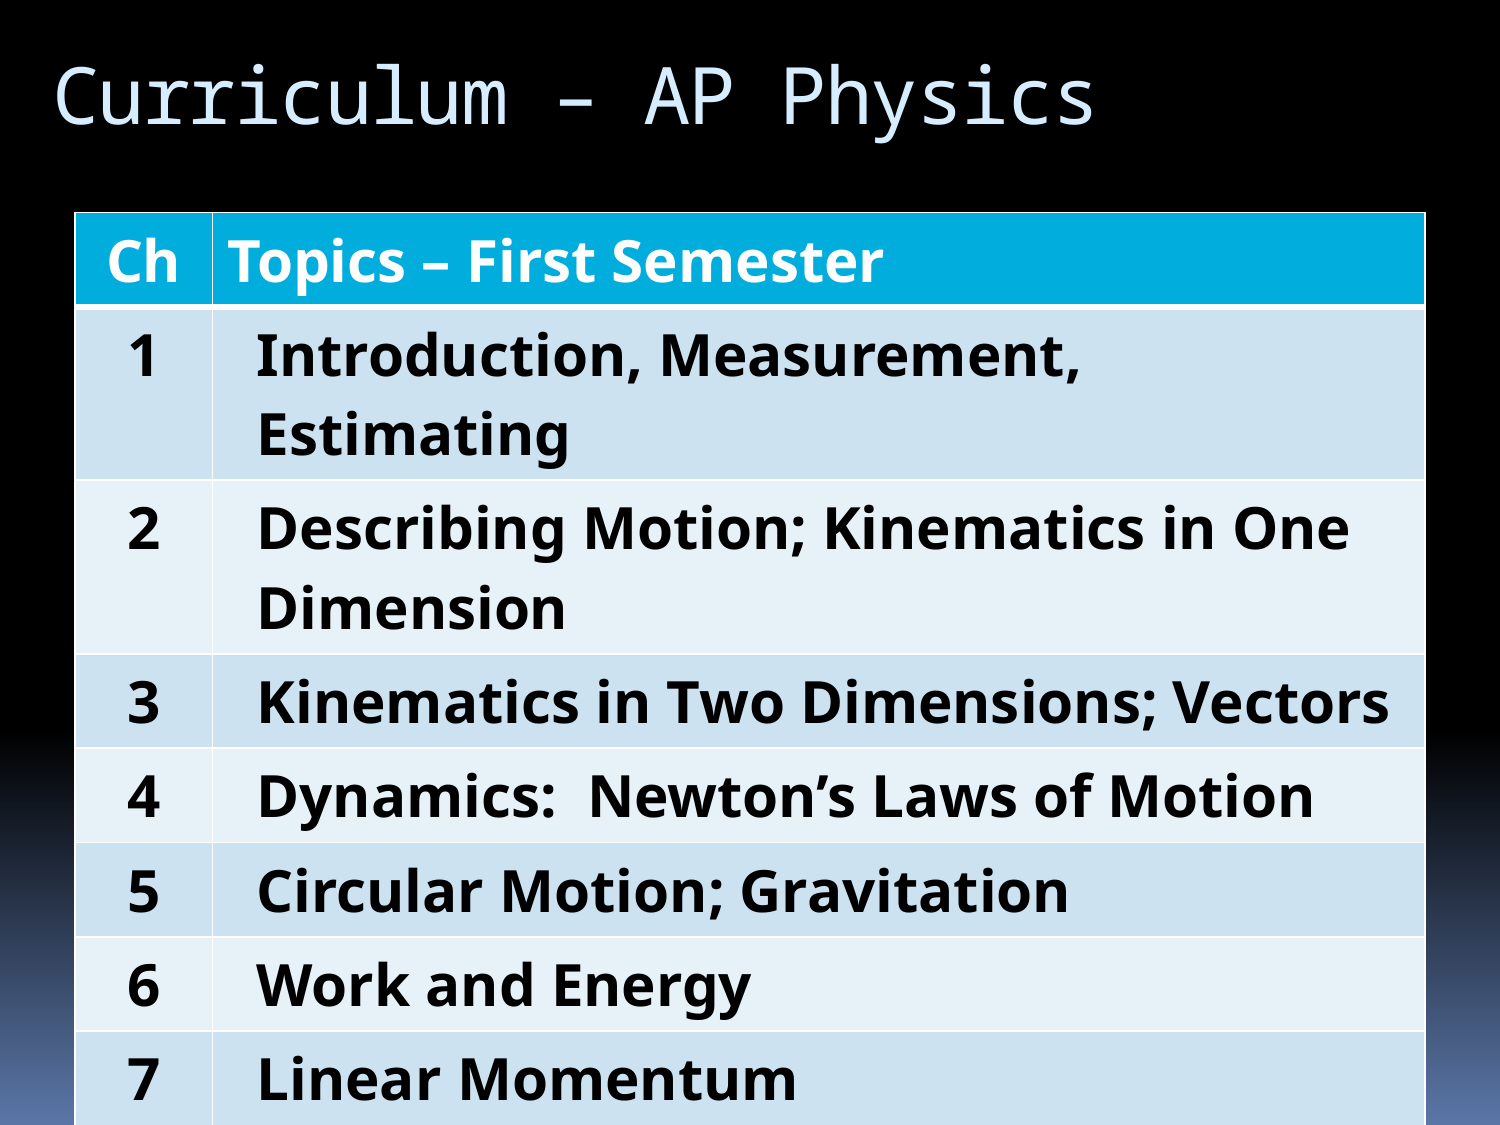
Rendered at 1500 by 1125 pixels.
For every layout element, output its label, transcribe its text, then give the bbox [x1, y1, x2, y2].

table_cell Linear Momentum [213, 1032, 1424, 1125]
table_header Topics – First Semester [213, 213, 1424, 304]
table_cell 4 [76, 749, 212, 842]
table_cell 2 [76, 481, 212, 653]
table_cell 3 [76, 655, 212, 747]
table_cell 6 [76, 938, 212, 1030]
table_cell 5 [76, 843, 212, 936]
table_header Ch [76, 213, 212, 304]
table_cell Describing Motion; Kinematics in One Dimension [213, 481, 1424, 653]
table_cell 1 [76, 310, 212, 479]
table_cell Work and Energy [213, 938, 1424, 1030]
title Curriculum – AP Physics [37, 37, 1463, 188]
table_cell Kinematics in Two Dimensions; Vectors [213, 655, 1424, 747]
table_cell Circular Motion; Gravitation [213, 843, 1424, 936]
table_cell Introduction, Measurement, Estimating [213, 310, 1424, 479]
table_cell Dynamics: Newton’s Laws of Motion [213, 749, 1424, 842]
table_cell 7 [76, 1032, 212, 1125]
